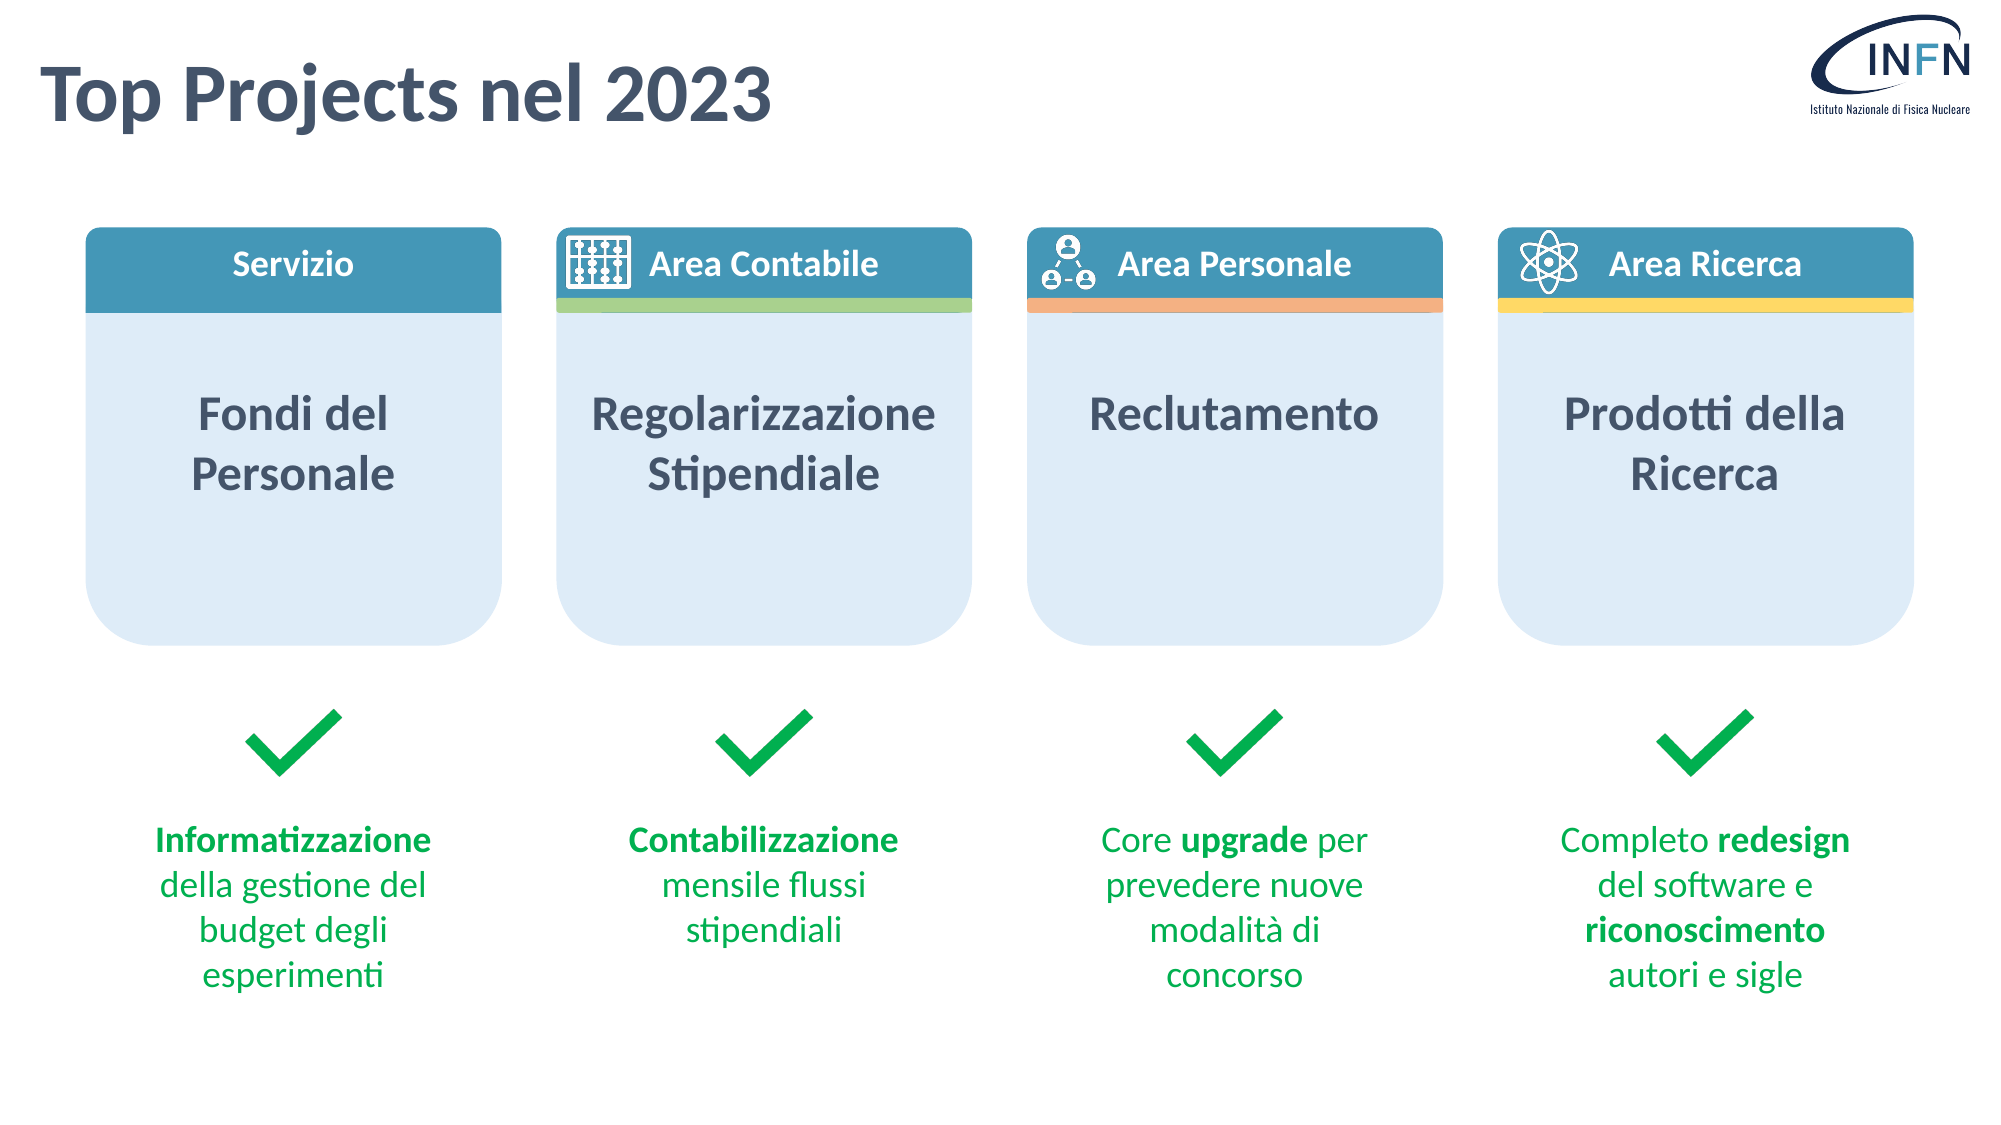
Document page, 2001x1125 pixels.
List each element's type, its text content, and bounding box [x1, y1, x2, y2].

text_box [85, 227, 502, 646]
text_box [556, 227, 973, 646]
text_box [586, 692, 942, 1062]
text_box Top Projects nel 2023 [25, 28, 1606, 148]
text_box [1057, 692, 1413, 1062]
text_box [1497, 227, 1915, 646]
picture [1029, 223, 1107, 301]
picture [560, 223, 637, 301]
picture [1510, 223, 1588, 301]
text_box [1528, 692, 1883, 1062]
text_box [116, 692, 471, 1062]
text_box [1027, 227, 1444, 646]
picture [1782, 4, 2000, 125]
